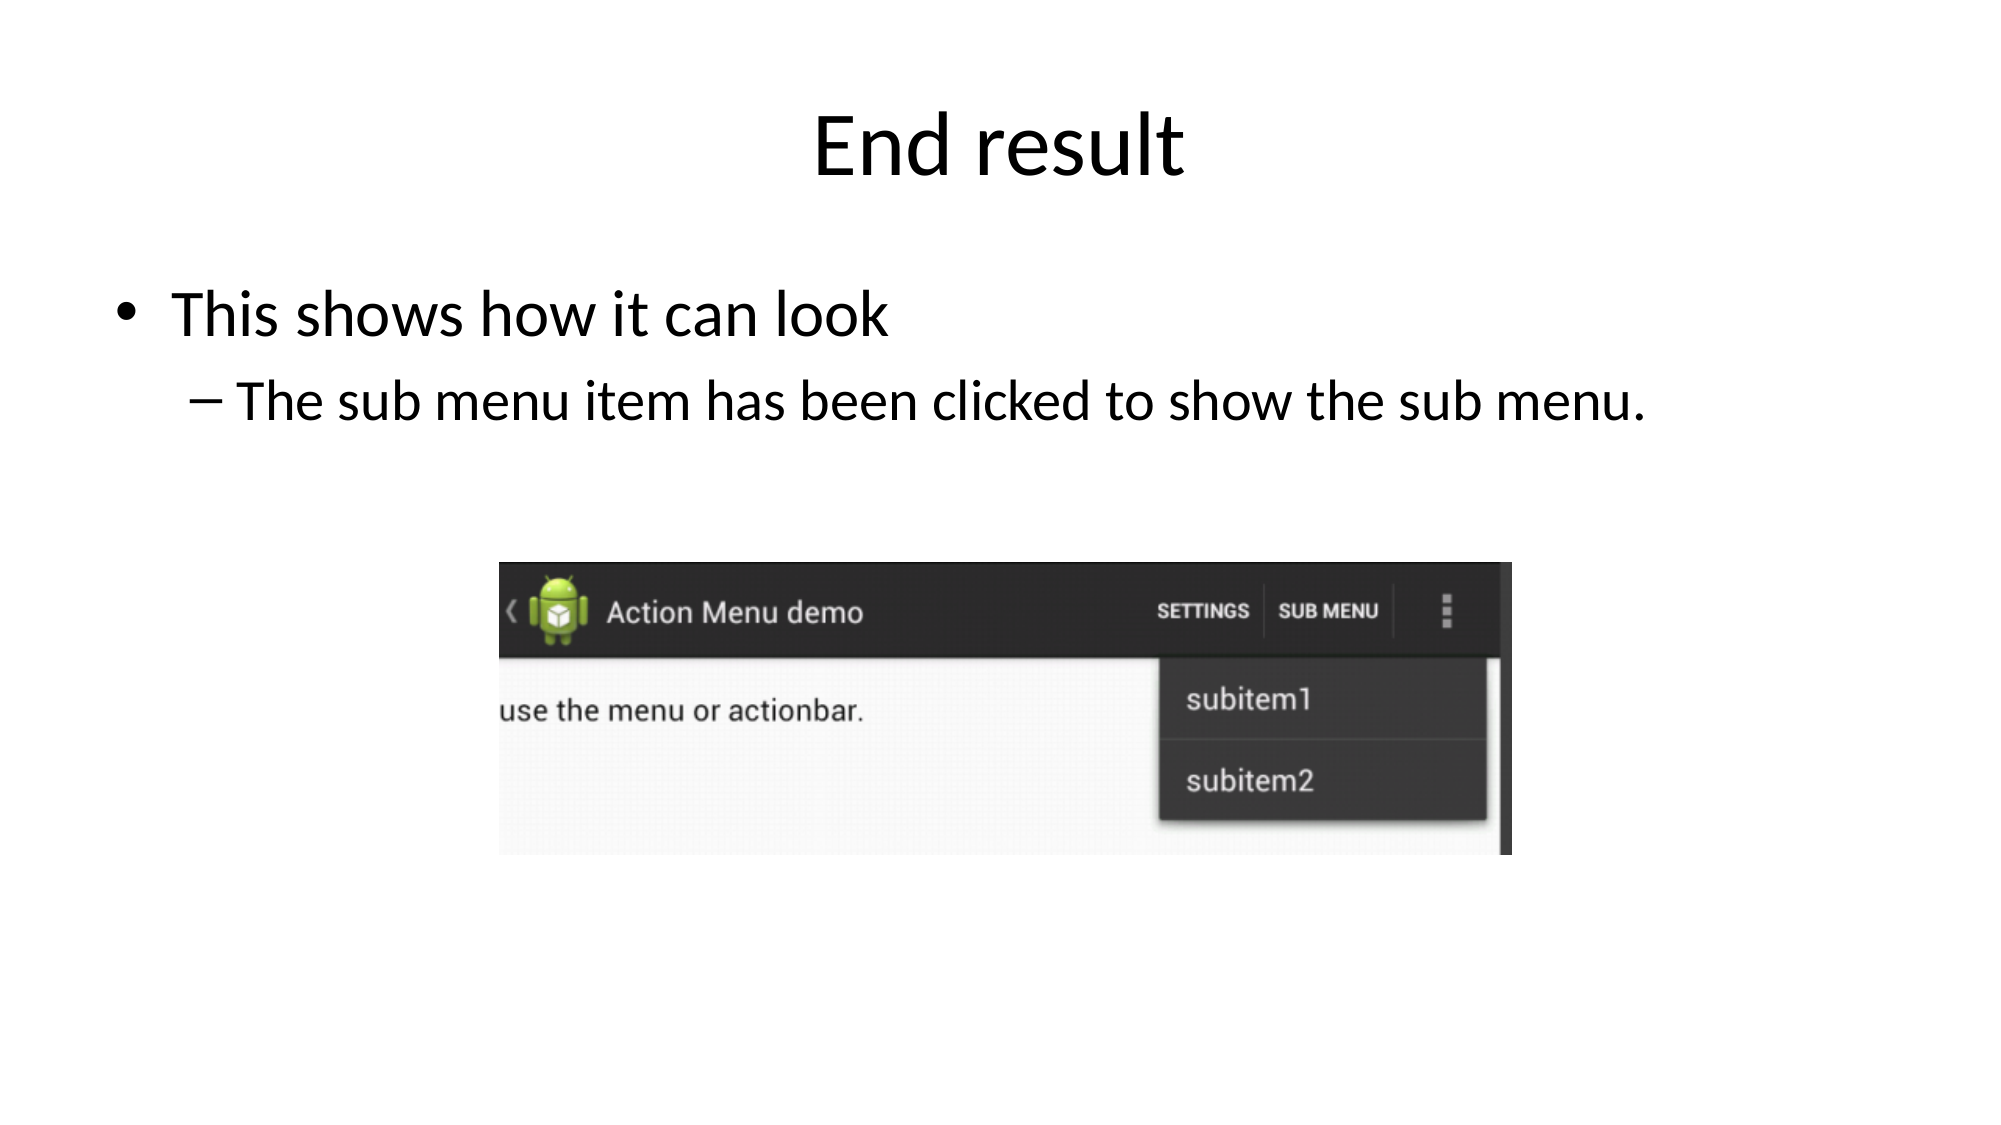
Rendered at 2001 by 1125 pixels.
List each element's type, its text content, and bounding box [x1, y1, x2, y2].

list This shows how it can look The sub menu item has been clicked to show the sub menu. [99, 262, 1900, 1005]
picture [499, 562, 1513, 855]
title End result [99, 45, 1900, 233]
